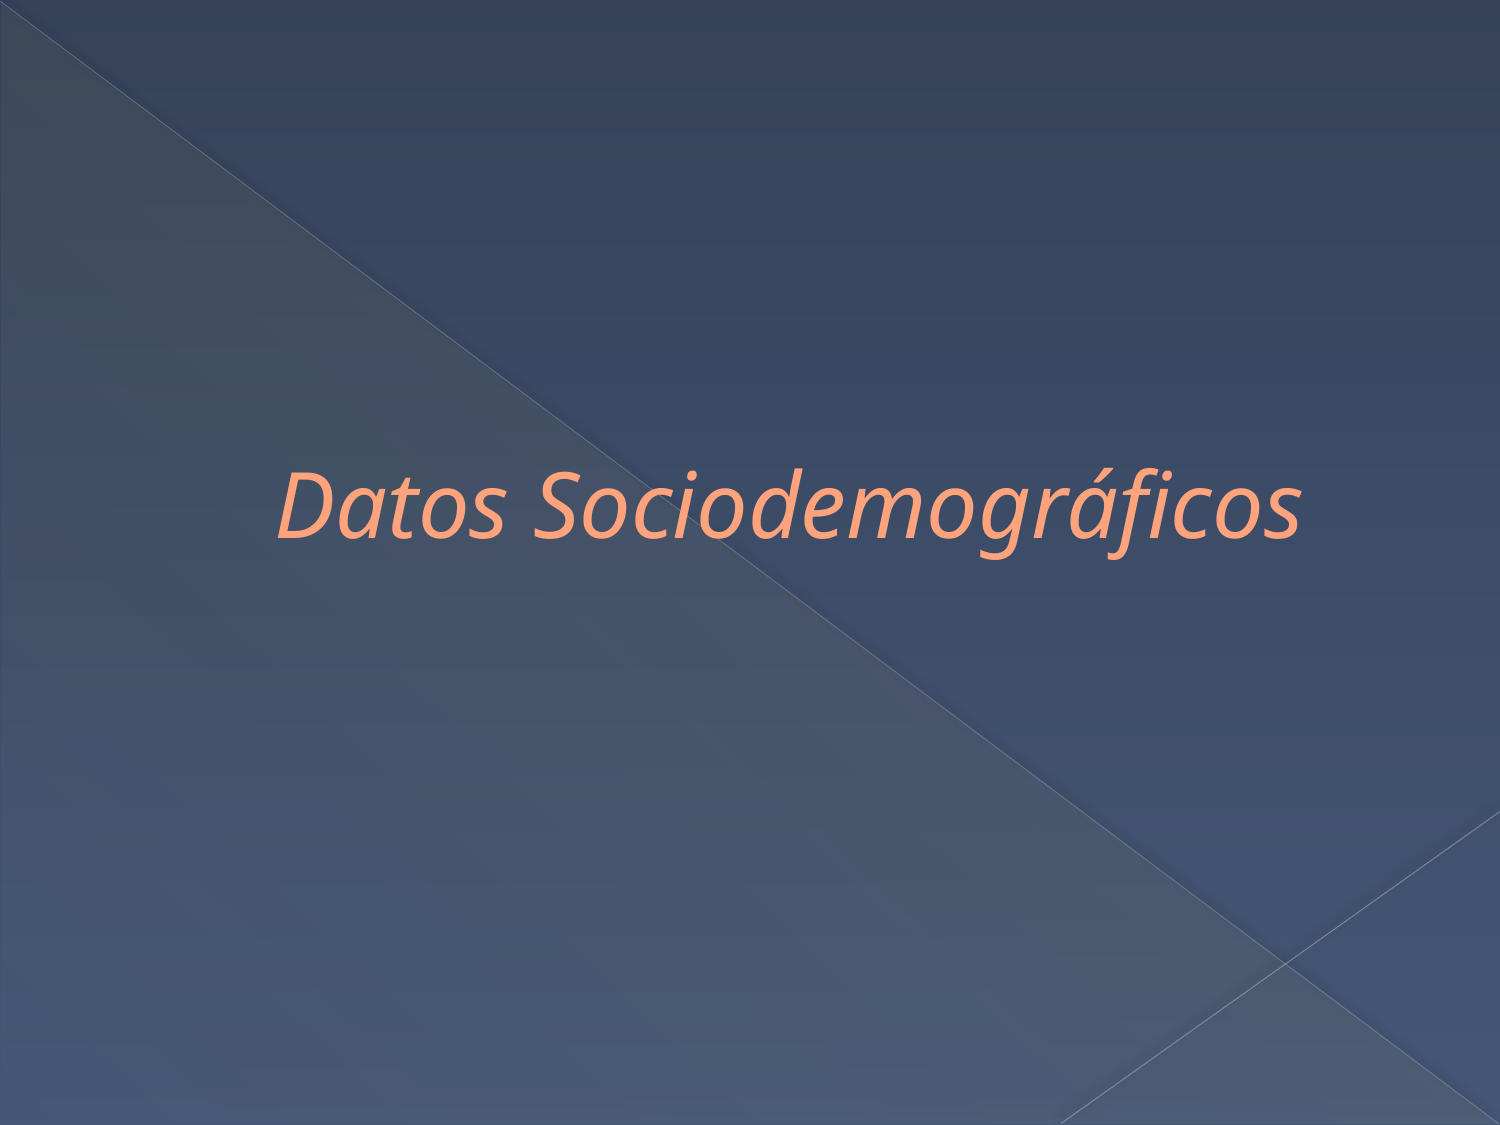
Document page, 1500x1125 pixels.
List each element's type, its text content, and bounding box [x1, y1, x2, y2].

title Datos Sociodemográficos [0, 386, 1500, 617]
